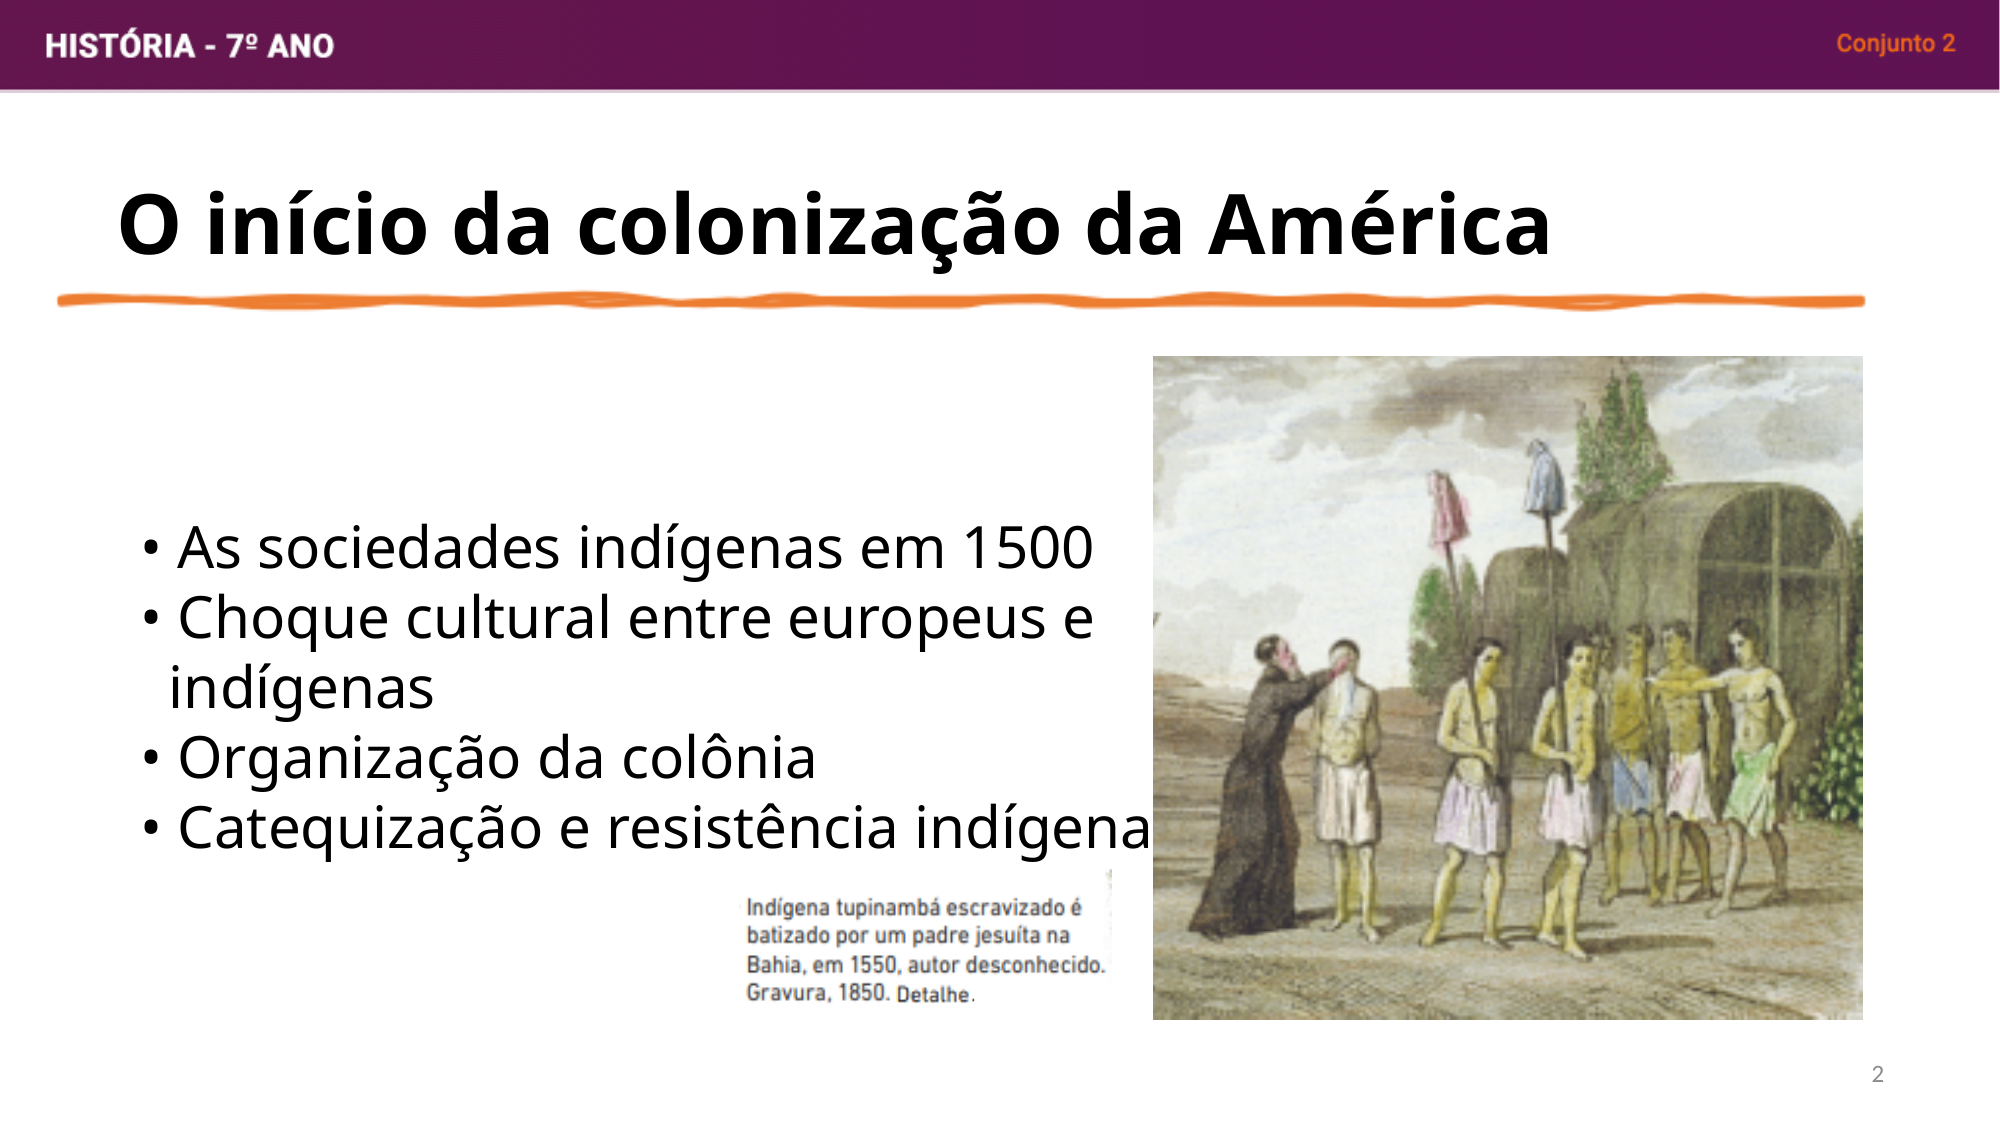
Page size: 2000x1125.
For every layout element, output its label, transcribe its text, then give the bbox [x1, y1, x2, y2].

picture [1153, 356, 1863, 1020]
picture [739, 869, 1112, 1020]
picture [21, 276, 1906, 335]
slide_number 2 [1432, 1042, 1900, 1103]
picture [0, 0, 2000, 93]
title O início da colonização da América [101, 125, 1927, 218]
text_box • As sociedades indígenas em 1500 • Choque cultural entre europeus e indígenas • Organização da colônia • Catequização e resistência indígena [125, 502, 1147, 938]
